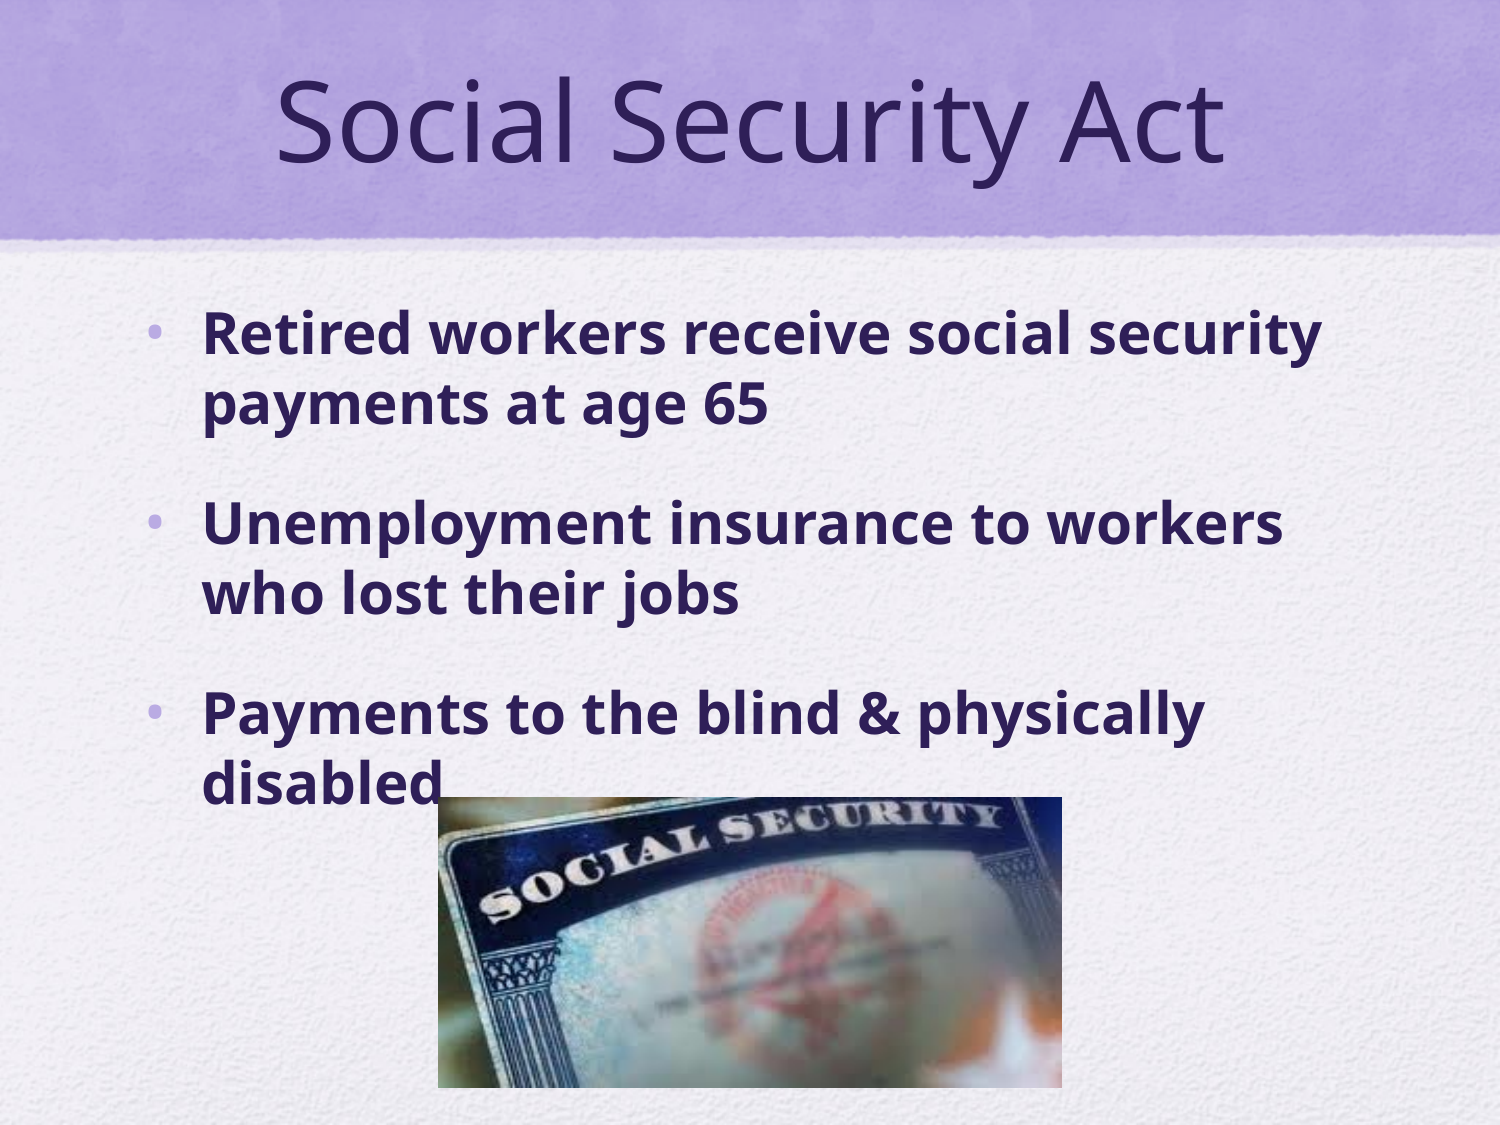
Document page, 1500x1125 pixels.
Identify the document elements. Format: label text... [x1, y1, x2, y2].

title Social Security Act [129, 6, 1372, 239]
picture [435, 794, 1064, 1090]
picture [0, 225, 1500, 1125]
list Retired workers receive social security payments at age 65 Unemployment insurance to workers who lost their jobs Payments to the blind & physically disabled [129, 288, 1372, 1125]
